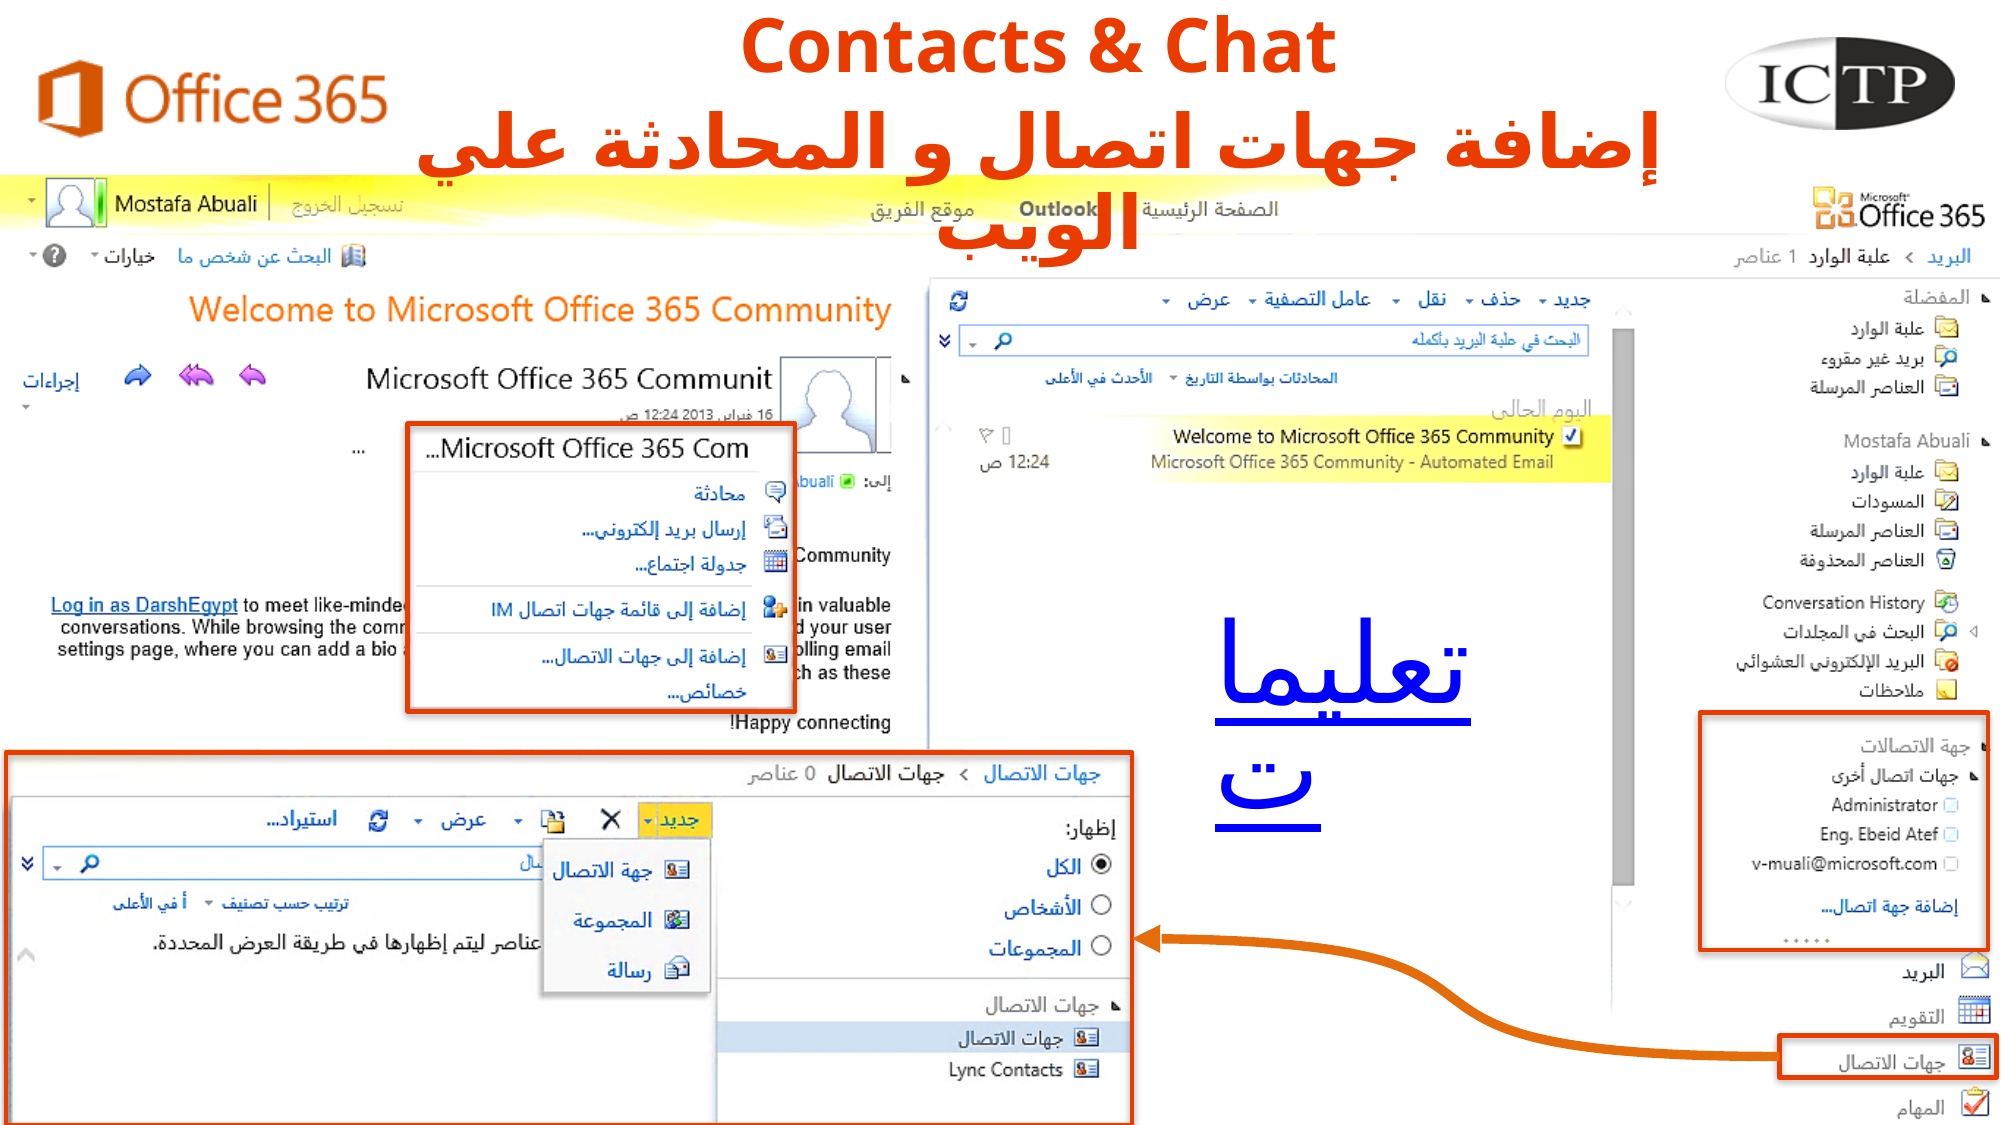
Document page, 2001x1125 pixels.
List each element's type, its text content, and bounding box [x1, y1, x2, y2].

picture [1724, 37, 1955, 130]
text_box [1131, 938, 1780, 1057]
text_box Contacts & Chat إضافة جهات اتصال و المحادثة علي الويب [377, 0, 1700, 172]
picture [0, 175, 2000, 1125]
picture [20, 27, 413, 171]
